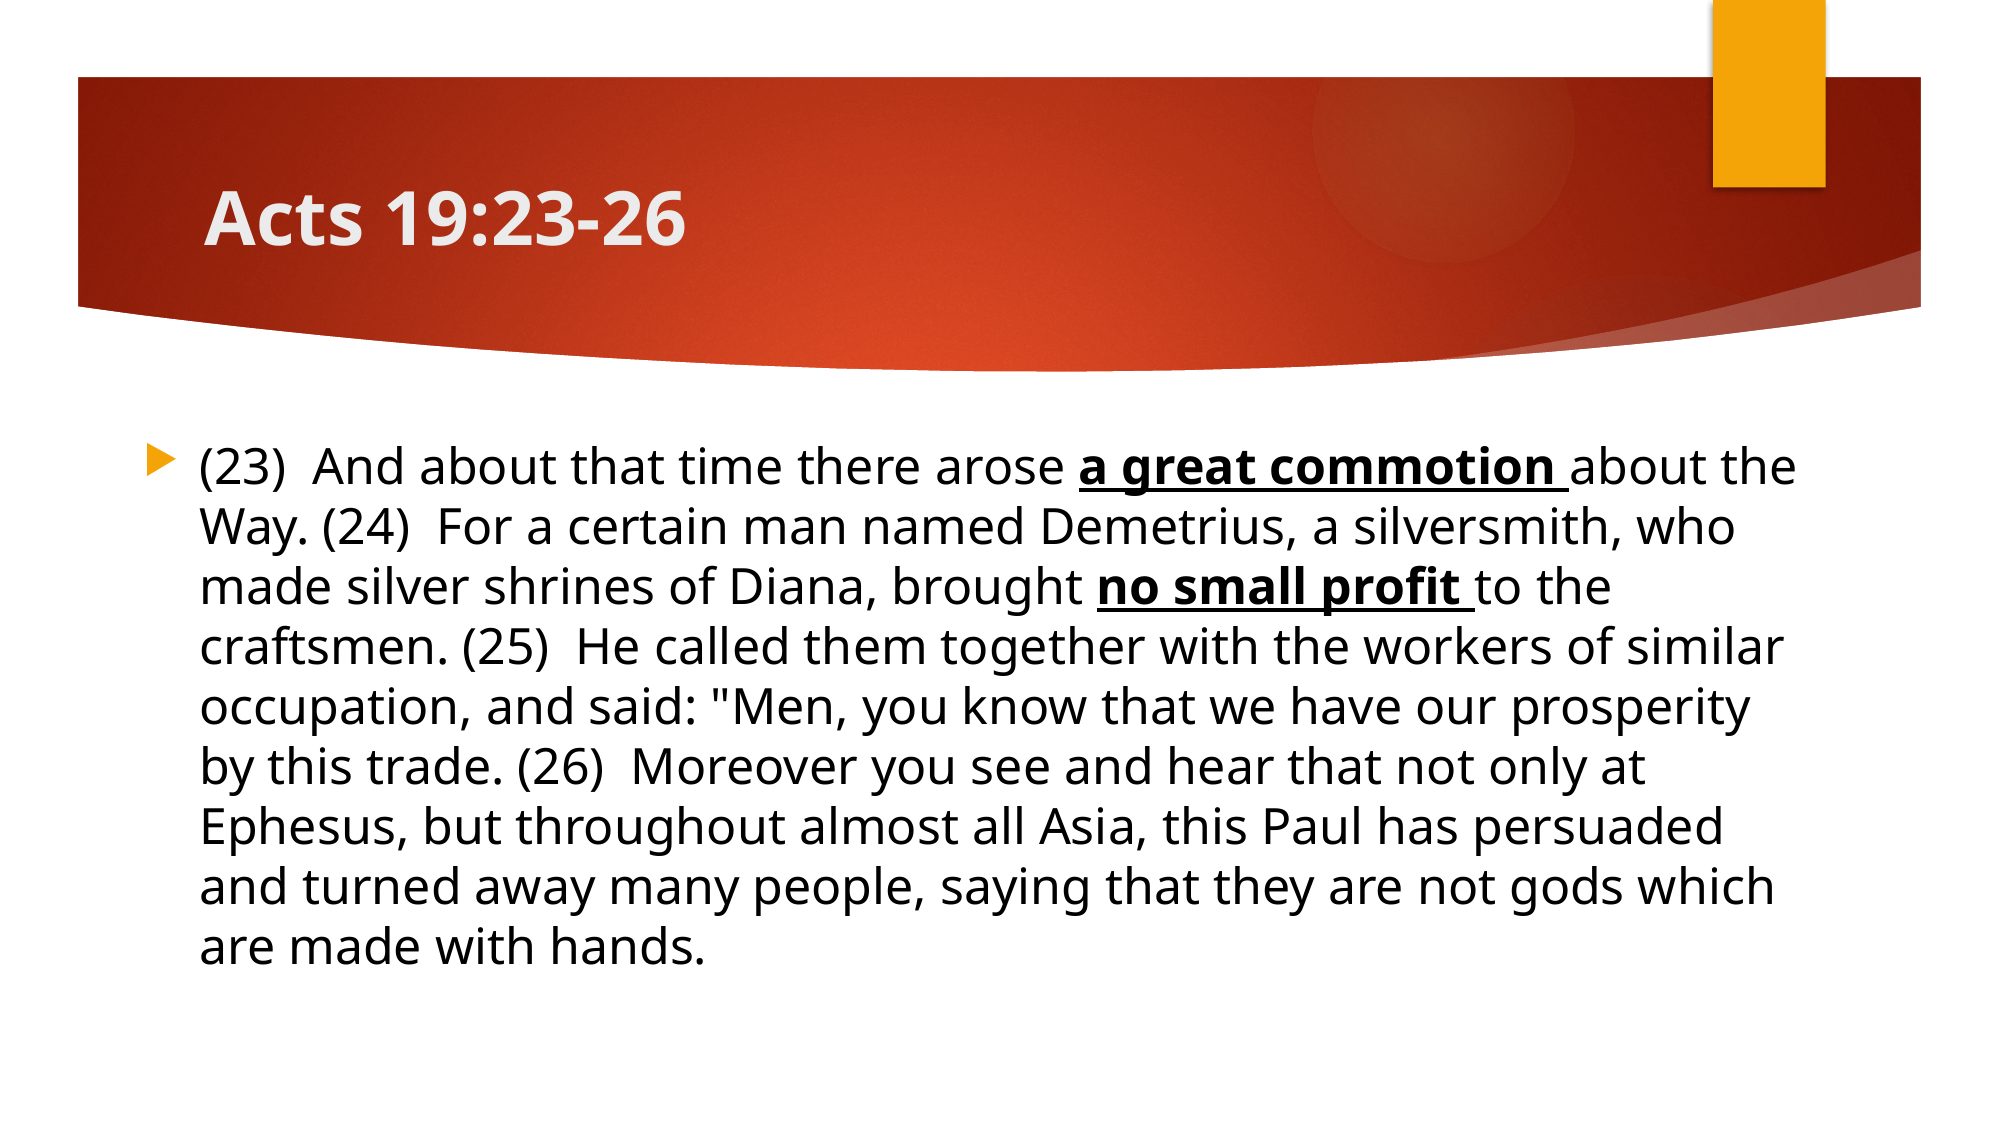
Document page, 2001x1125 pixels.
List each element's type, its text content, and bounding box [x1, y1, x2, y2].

list (23) And about that time there arose a great commotion about the Way. (24) For a certain man named Demetrius, a silversmith, who made silver shrines of Diana, brought no small profit to the craftsmen. (25) He called them together with the workers of similar occupation, and said: "Men, you know that we have our prosperity by this trade. (26) Moreover you see and hear that not only at Ephesus, but throughout almost all Asia, this Paul has persuaded and turned away many people, saying that they are not gods which are made with hands. [128, 427, 1827, 1053]
title Acts 19:23-26 [189, 155, 1627, 275]
